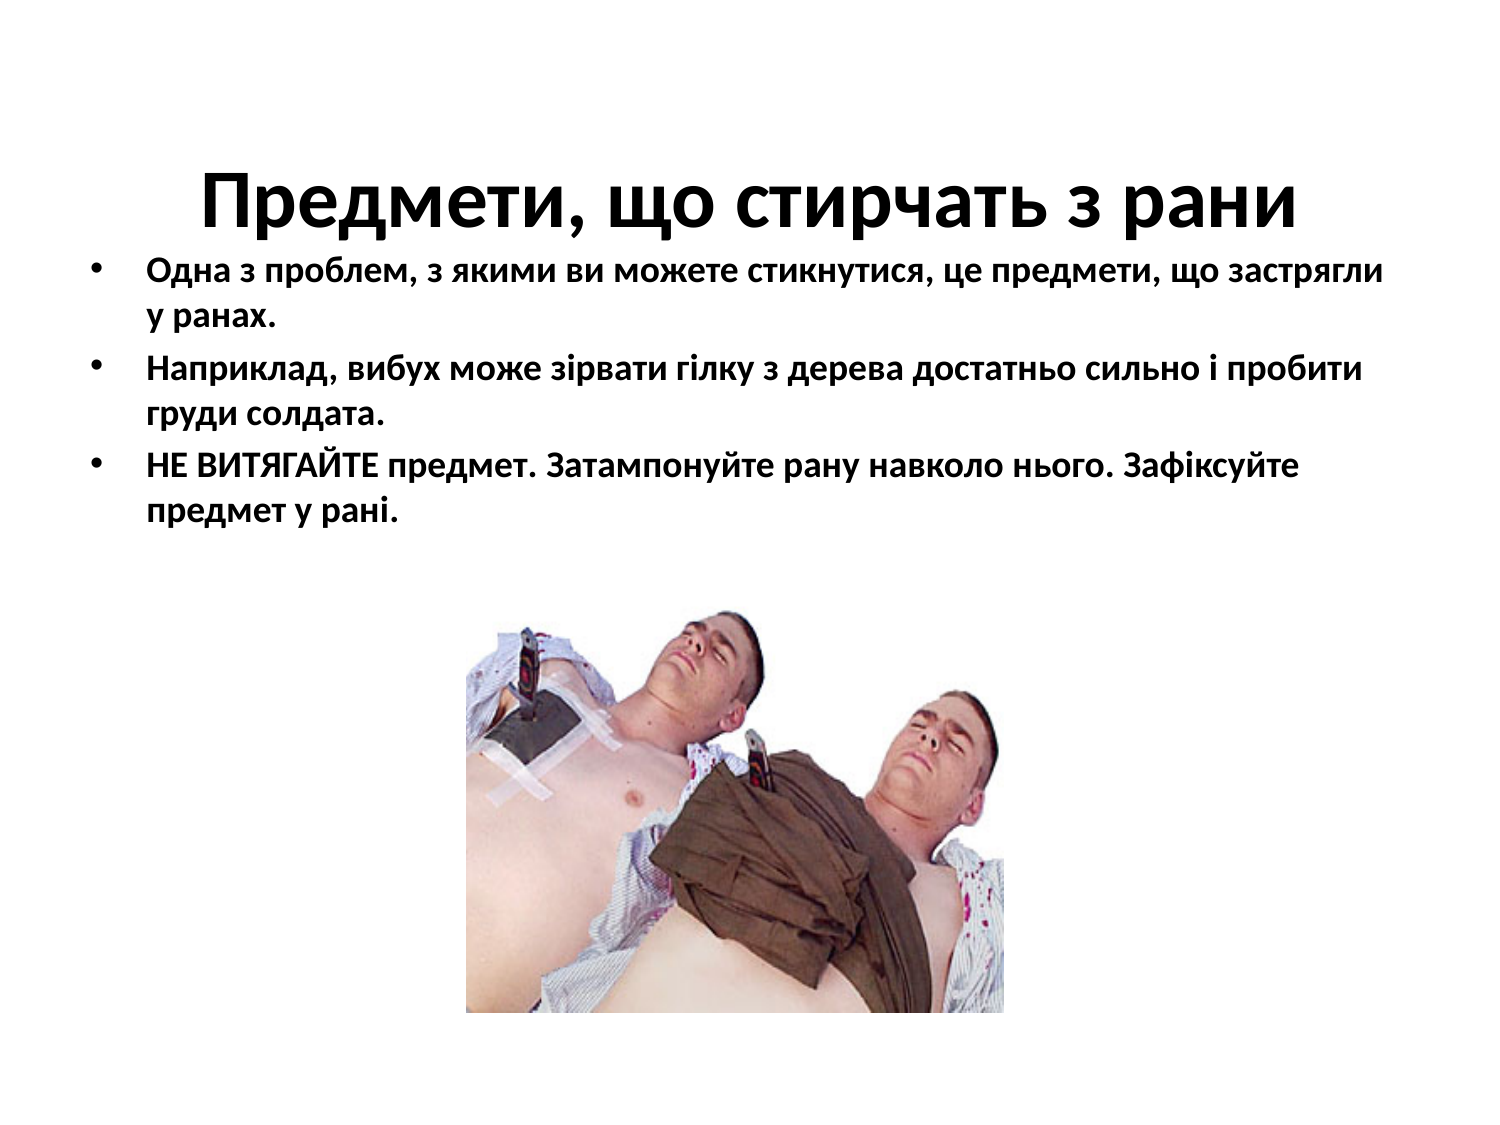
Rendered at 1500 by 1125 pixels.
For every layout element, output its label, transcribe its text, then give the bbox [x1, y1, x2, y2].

list Одна з проблем, з якими ви можете стикнутися, це предмети, що застрягли у ранах. Наприклад, вибух може зірвати гілку з дерева достатньо сильно і пробити груди солдата. НЕ ВИТЯГАЙТЕ предмет. Затампонуйте рану навколо нього. Зафіксуйте предмет у рані. [75, 237, 1425, 980]
title Предмети, що стирчать з рани [75, 99, 1425, 237]
picture [466, 562, 1005, 1013]
